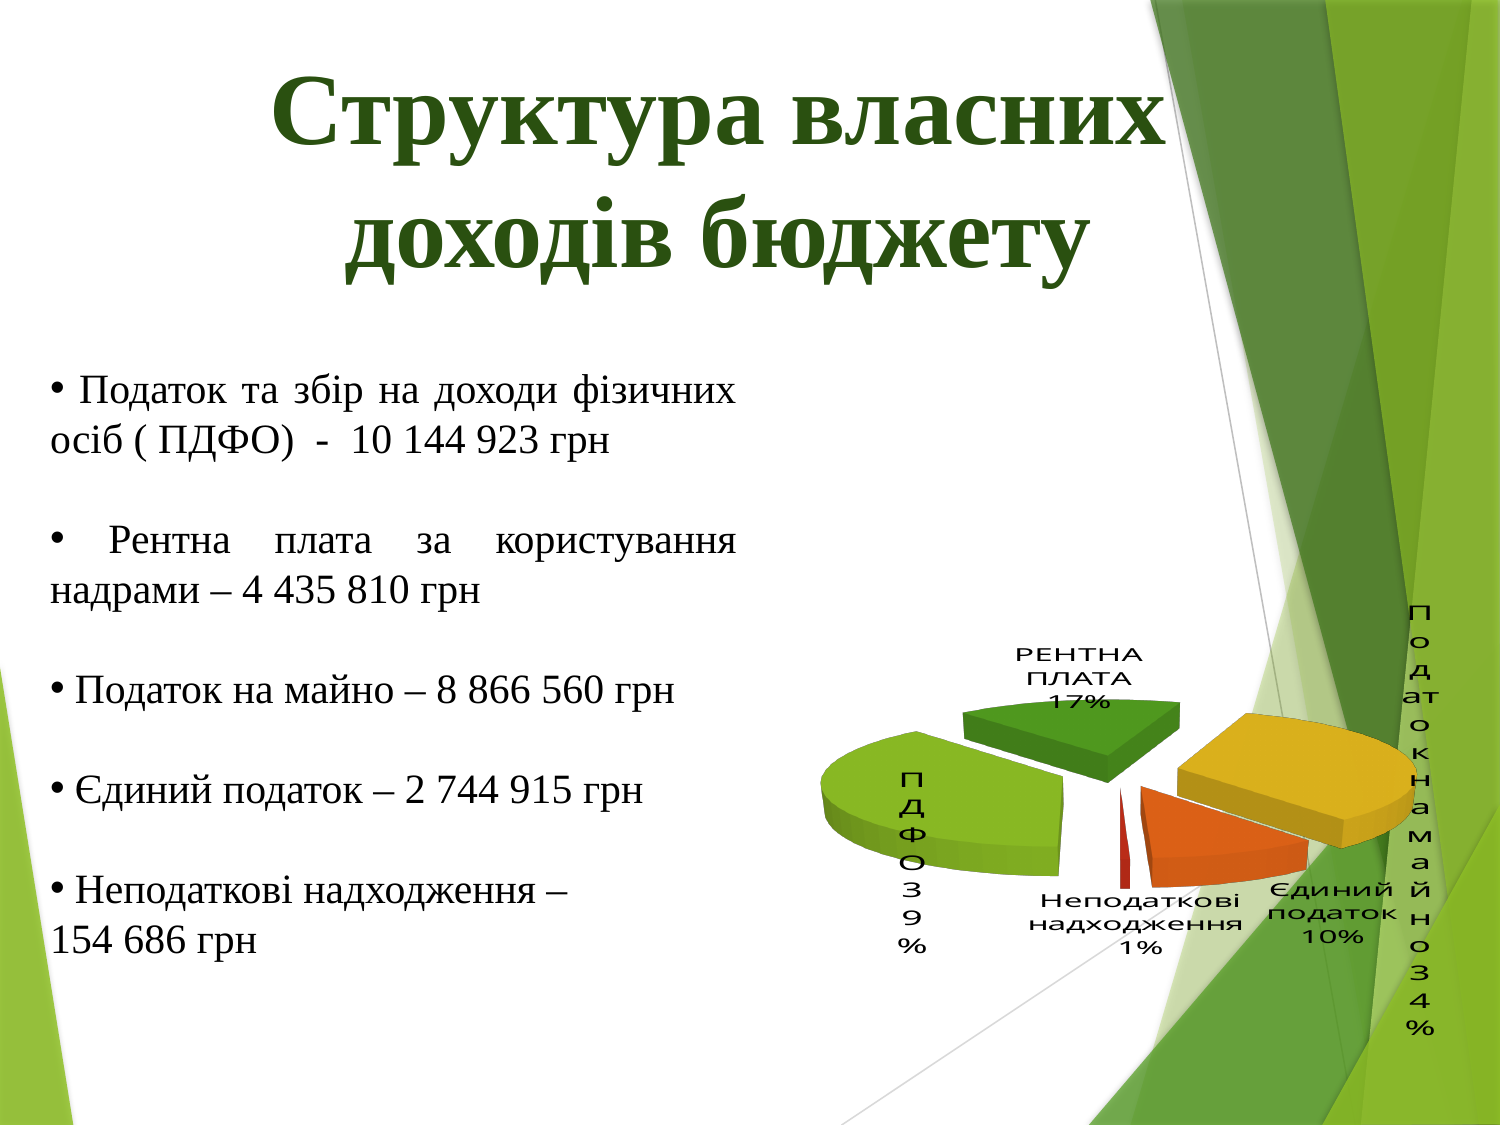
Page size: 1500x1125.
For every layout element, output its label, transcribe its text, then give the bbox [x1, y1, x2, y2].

title Структура власних доходів бюджету [99, 35, 1336, 317]
text_box Податок та збір на доходи фізичних осіб ( ПДФО) - 10 144 923 грн Рентна плата за користування надрами – 4 435 810 грн Податок на майно – 8 866 560 грн Єдиний податок – 2 744 915 грн Неподаткові надходження – 154 686 грн [35, 304, 752, 1120]
chart [761, 313, 1454, 1043]
